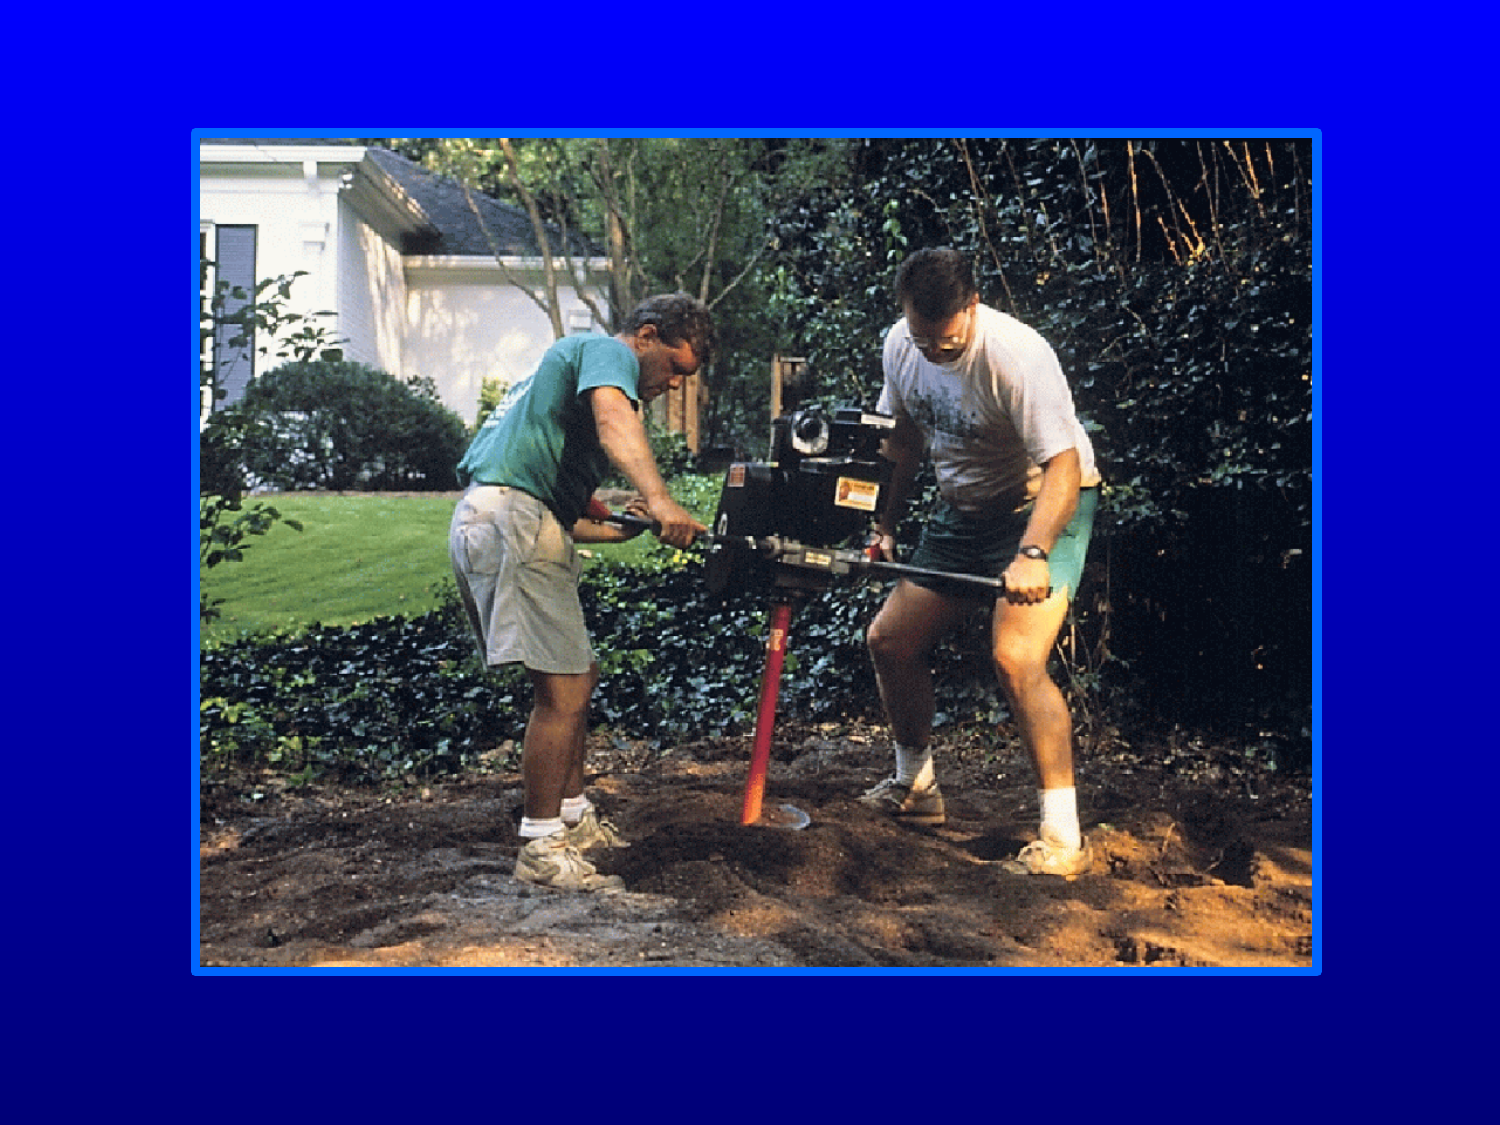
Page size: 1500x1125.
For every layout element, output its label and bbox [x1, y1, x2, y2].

picture [199, 137, 1313, 968]
